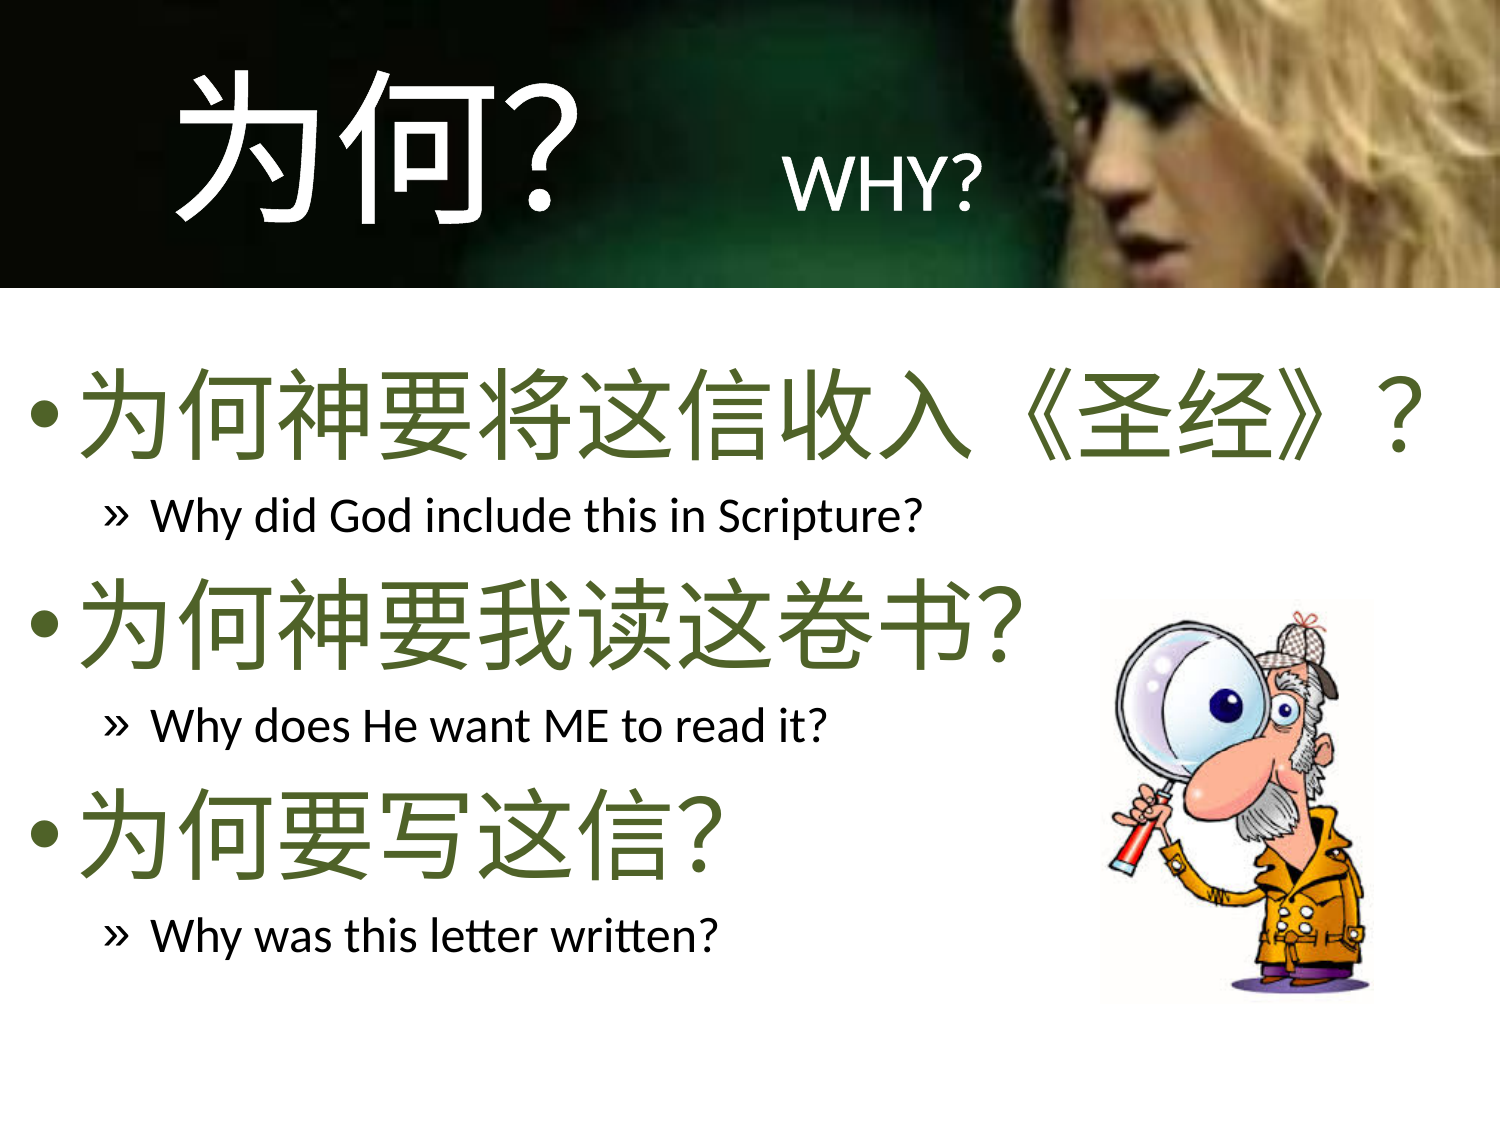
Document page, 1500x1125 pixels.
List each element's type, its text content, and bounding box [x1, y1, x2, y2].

text_box 为何？ WHY? [0, 0, 1500, 288]
picture [1099, 599, 1374, 1005]
list 为何神要将这信收入《圣经》？ Why did God include this in Scripture? 为何神要我读这卷书？ Why does He want ME to read it? 为何要写这信？ Why was this letter written? [12, 345, 1475, 1088]
